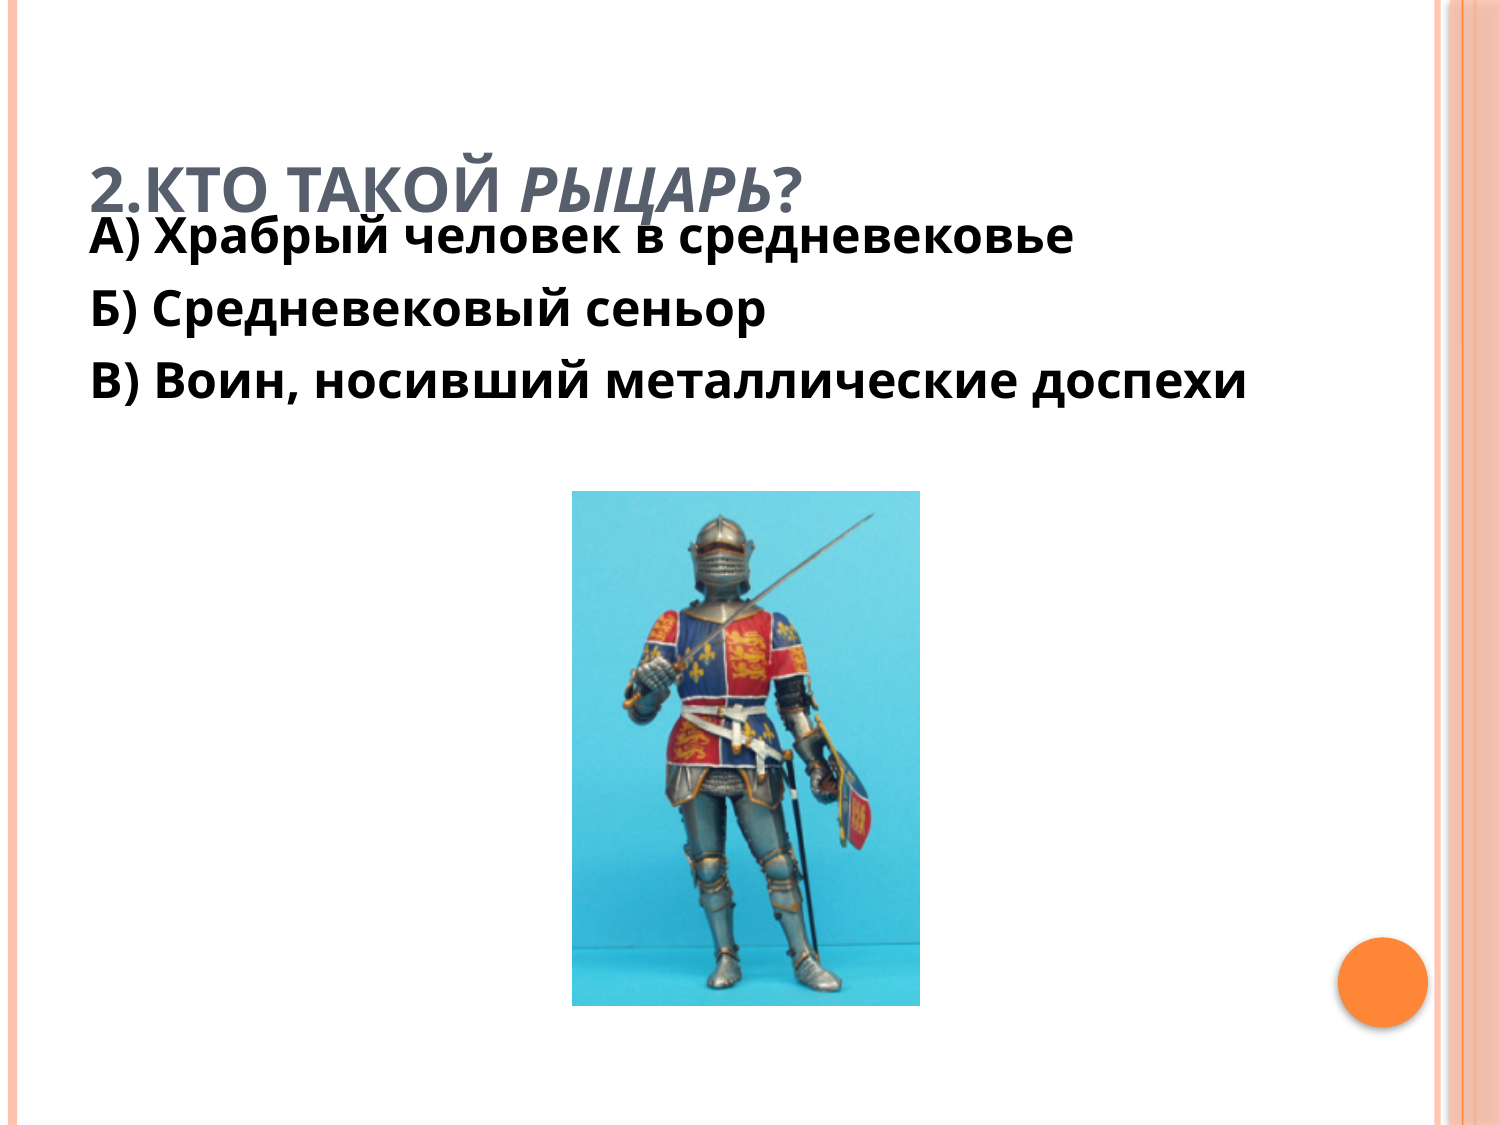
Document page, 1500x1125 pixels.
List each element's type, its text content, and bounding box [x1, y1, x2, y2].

list А) Храбрый человек в средневековье Б) Средневековый сеньор В) Воин, носивший металлические доспехи [75, 196, 1425, 1100]
picture [572, 491, 921, 1007]
title 2.Кто такой рыцарь? [75, 45, 1300, 196]
